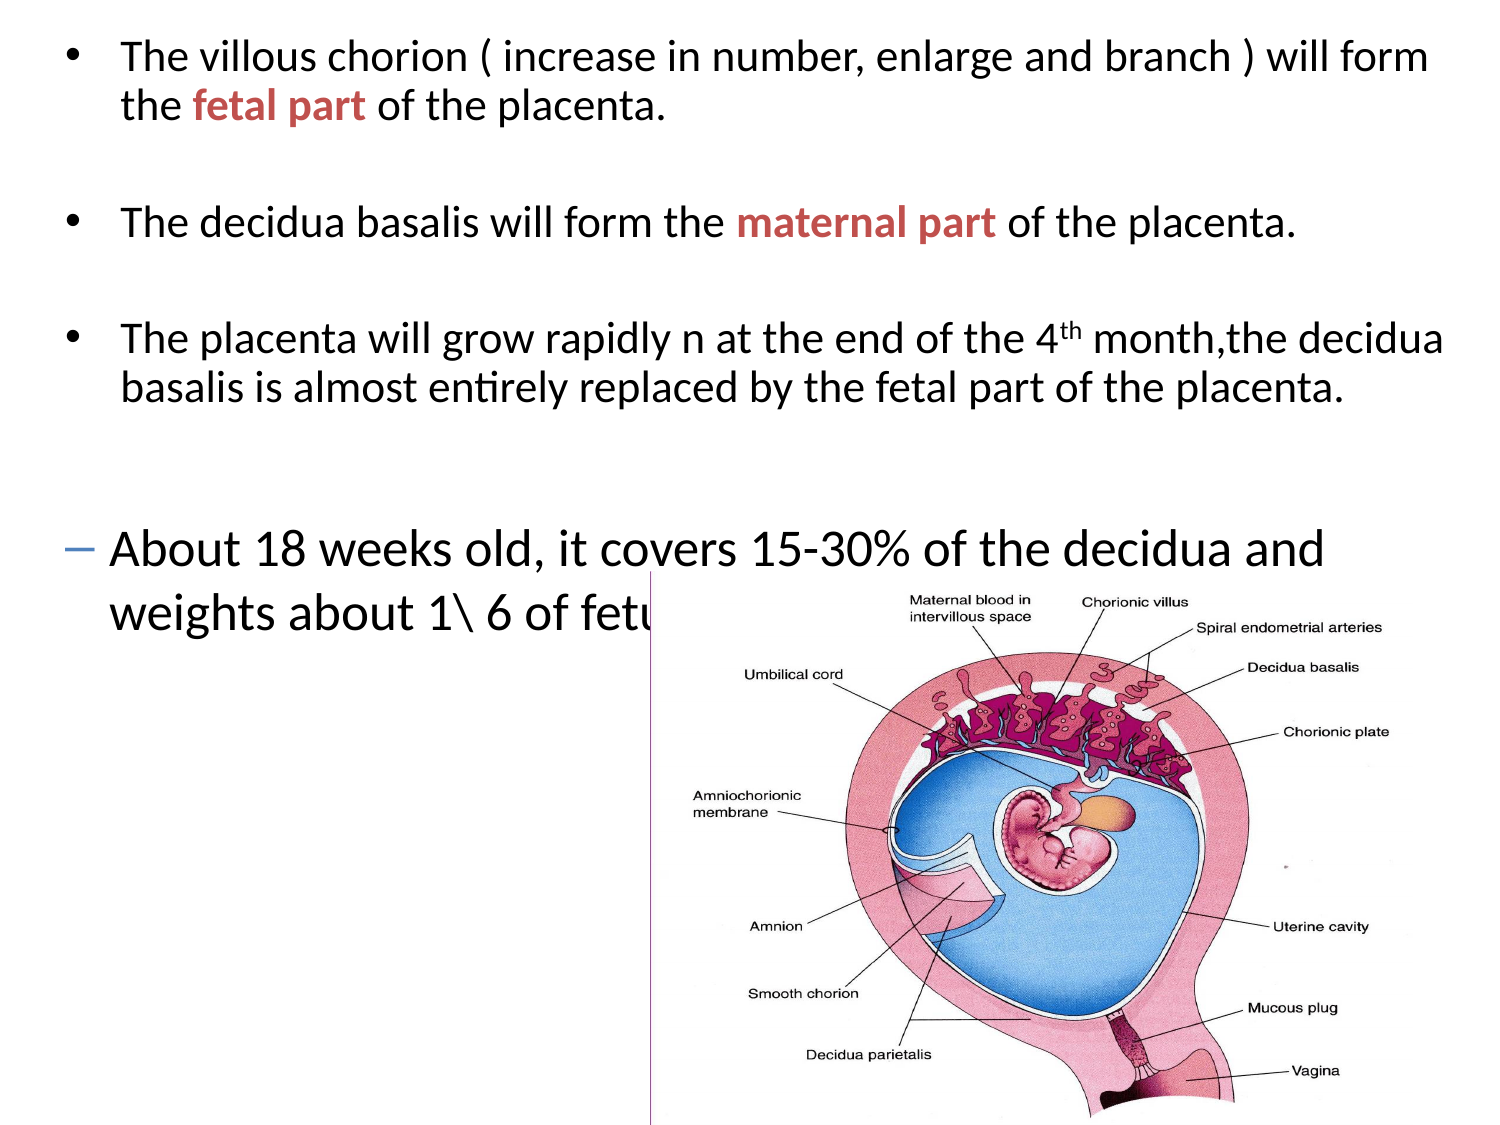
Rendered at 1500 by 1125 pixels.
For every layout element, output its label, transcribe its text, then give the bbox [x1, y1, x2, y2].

list The villous chorion ( increase in number, enlarge and branch ) will form the fetal part of the placenta. The decidua basalis will form the maternal part of the placenta. The placenta will grow rapidly n at the end of the 4th month,the decidua basalis is almost entirely replaced by the fetal part of the placenta. About 18 weeks old, it covers 15-30% of the decidua and weights about 1\ 6 of fetus [50, 24, 1463, 650]
picture [649, 571, 1413, 1125]
